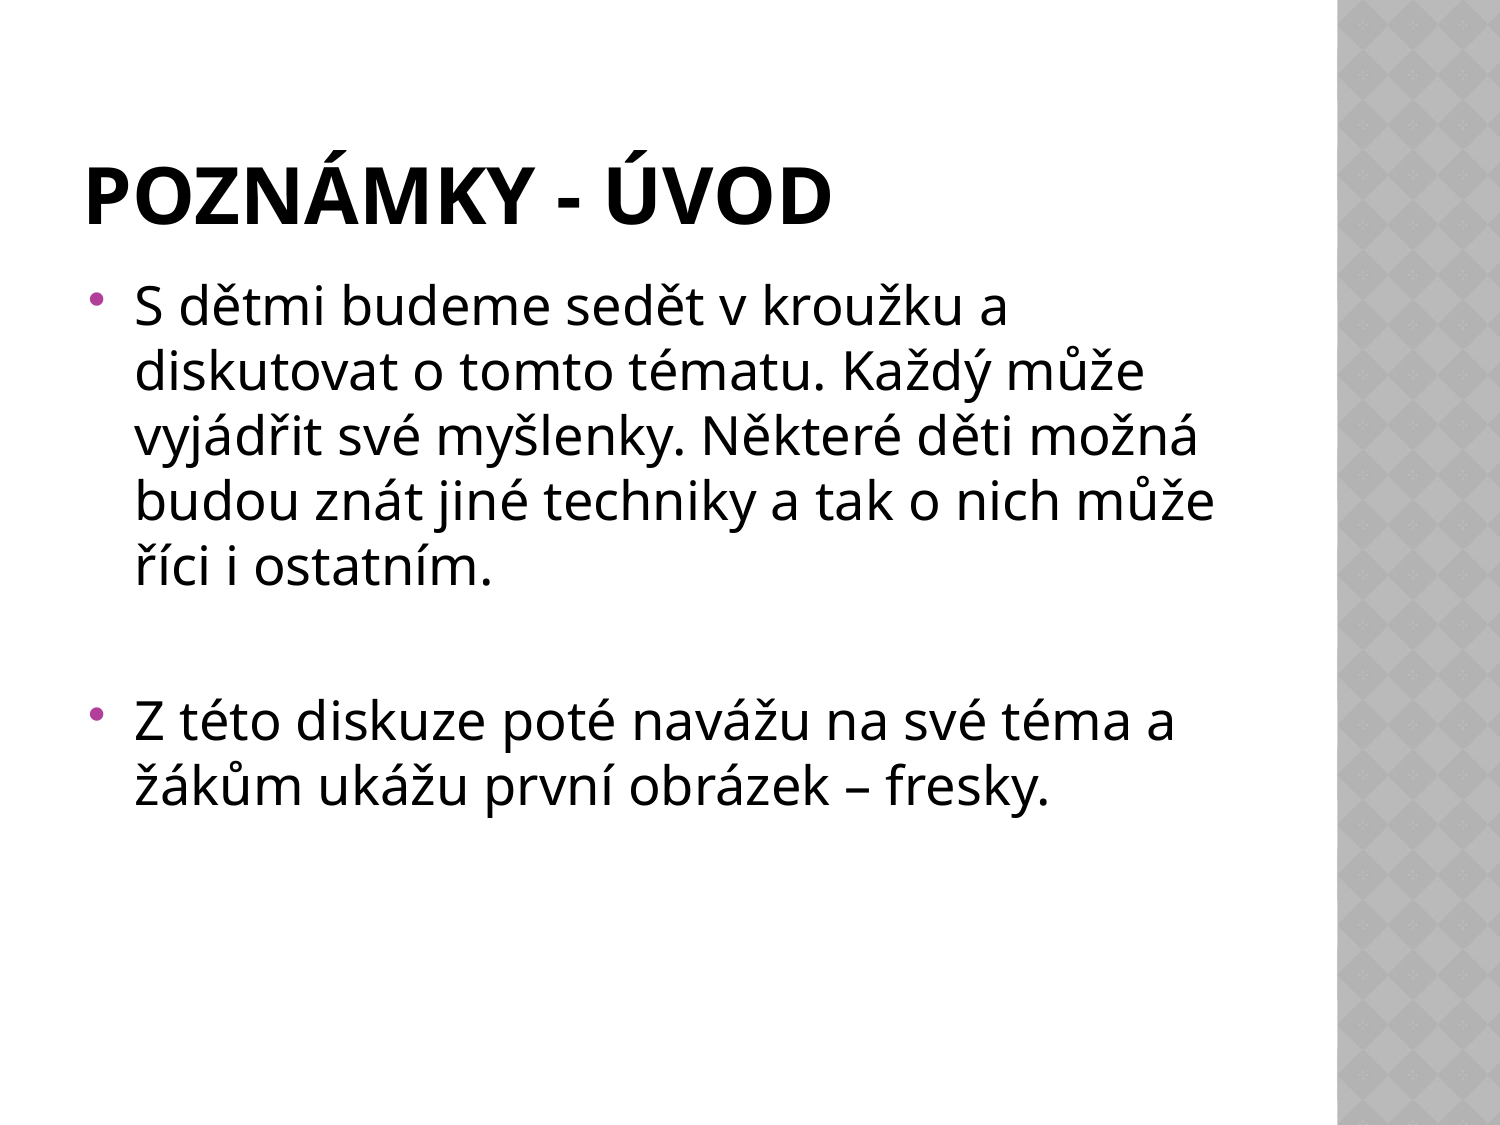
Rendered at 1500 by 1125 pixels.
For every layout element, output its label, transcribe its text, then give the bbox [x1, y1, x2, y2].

list S dětmi budeme sedět v kroužku a diskutovat o tomto tématu. Každý může vyjádřit své myšlenky. Některé děti možná budou znát jiné techniky a tak o nich může říci i ostatním. Z této diskuze poté navážu na své téma a žákům ukážu první obrázek – fresky. [74, 263, 1263, 1060]
title Poznámky - úvod [75, 52, 1263, 240]
